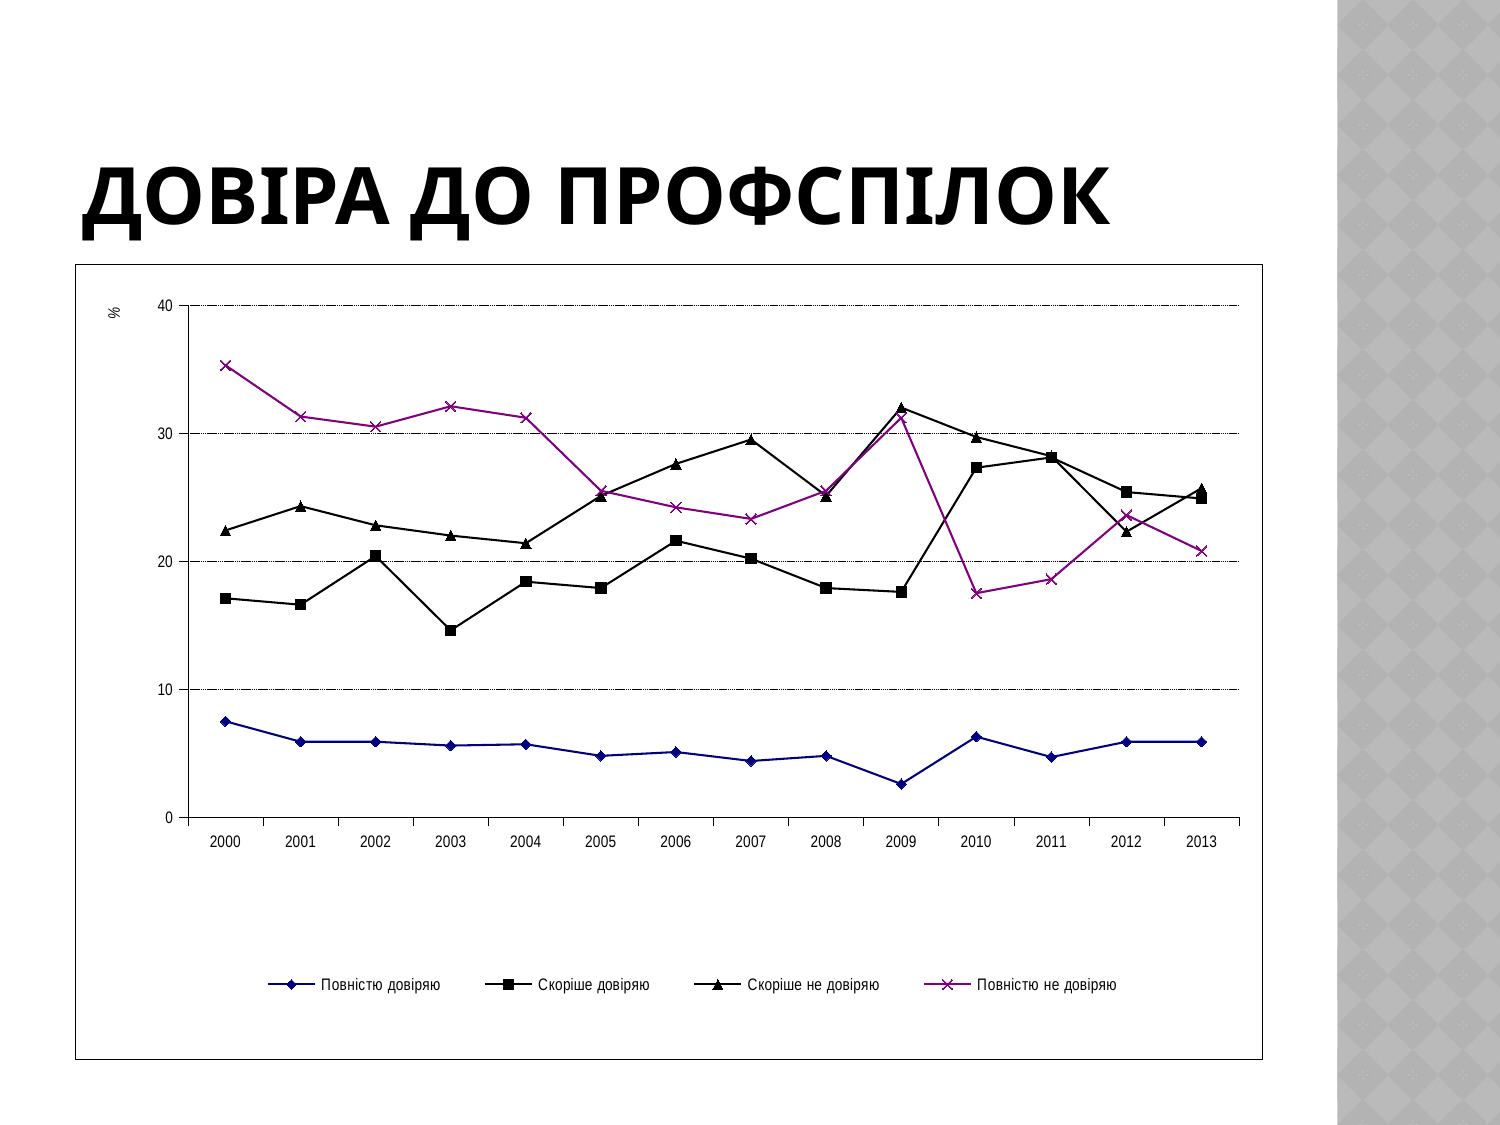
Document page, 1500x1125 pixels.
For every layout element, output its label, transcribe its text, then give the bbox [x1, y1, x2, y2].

title Довіра до профспілок [75, 52, 1263, 240]
chart [74, 263, 1263, 1060]
